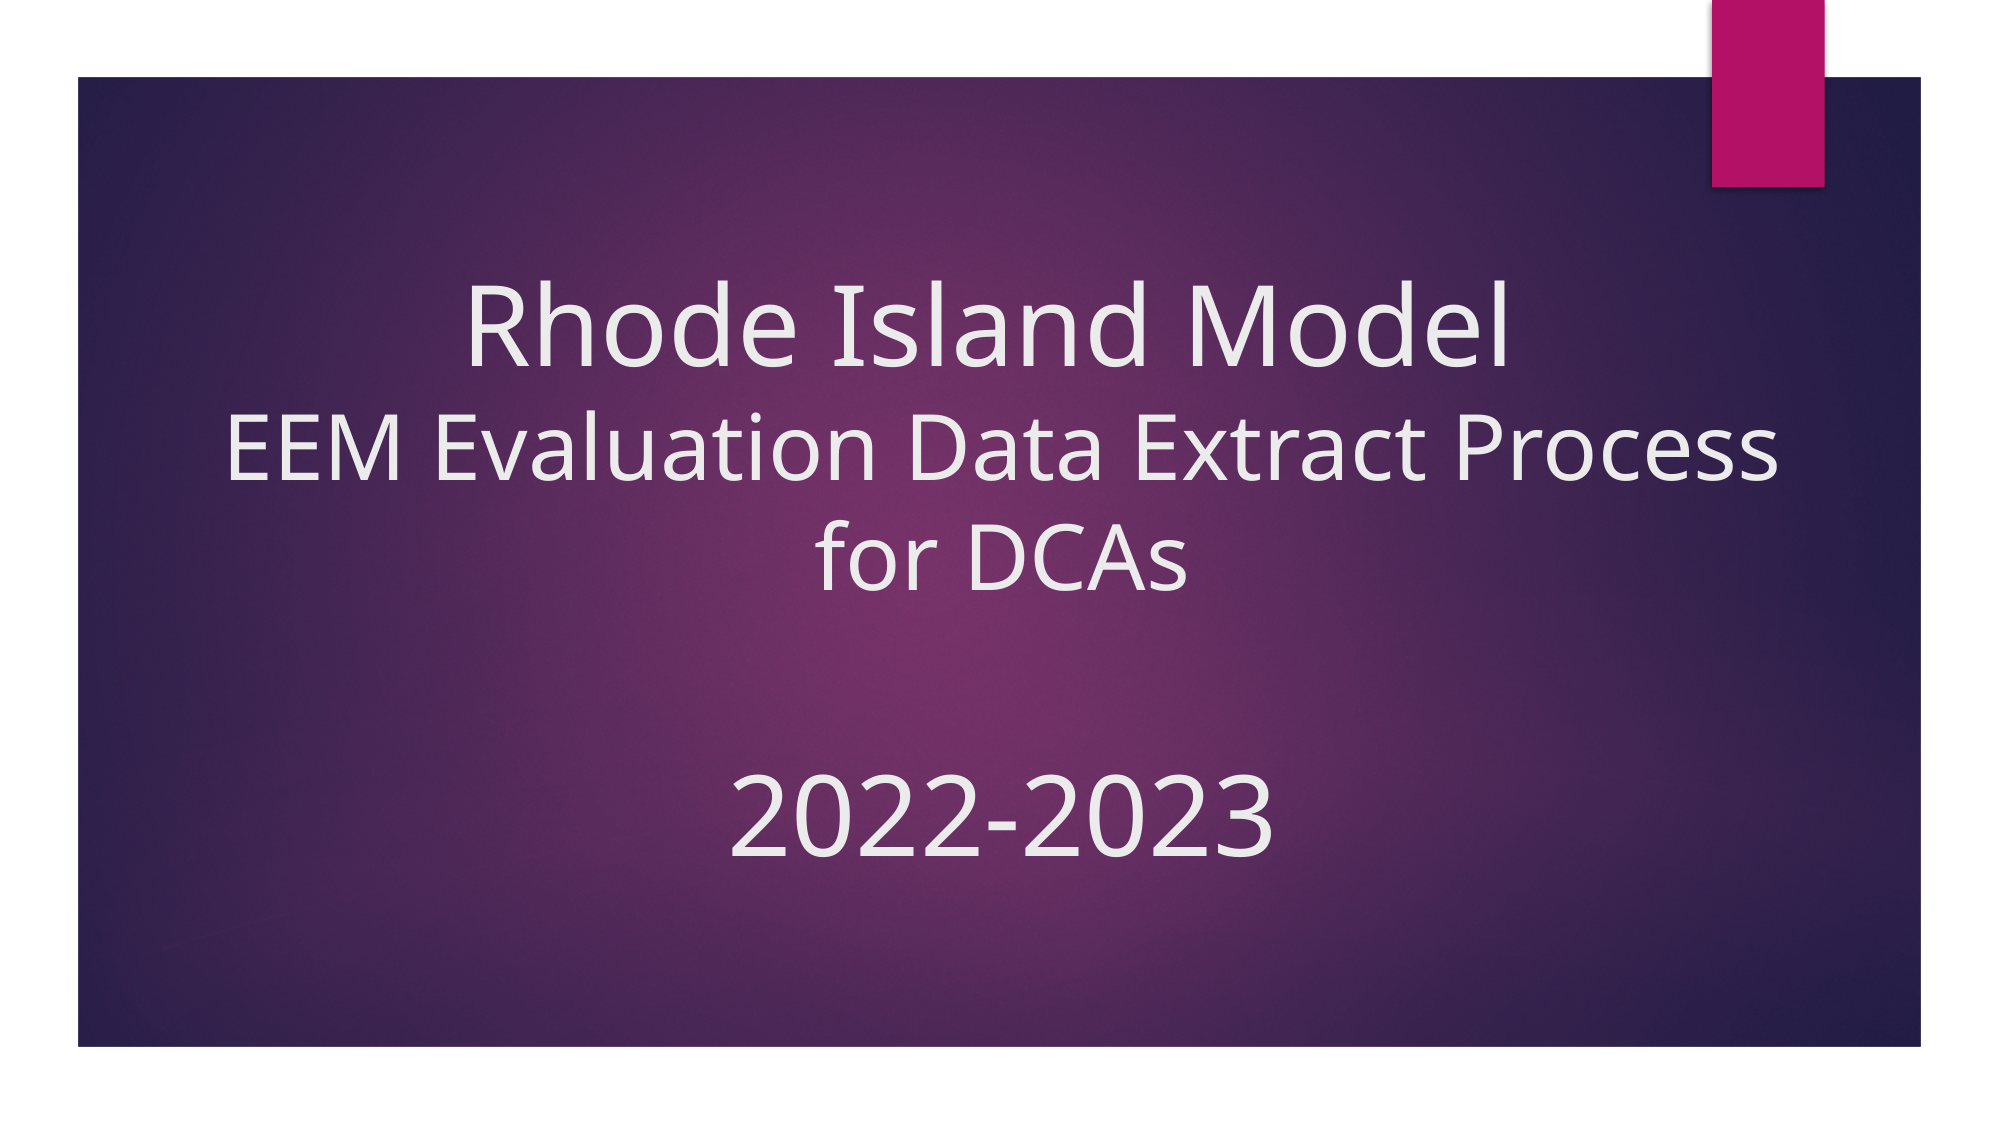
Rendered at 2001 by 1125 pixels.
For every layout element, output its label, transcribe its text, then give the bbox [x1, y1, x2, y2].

title Rhode Island Model EEM Evaluation Data Extract Process for DCAs 2022-2023 [176, 284, 1829, 887]
